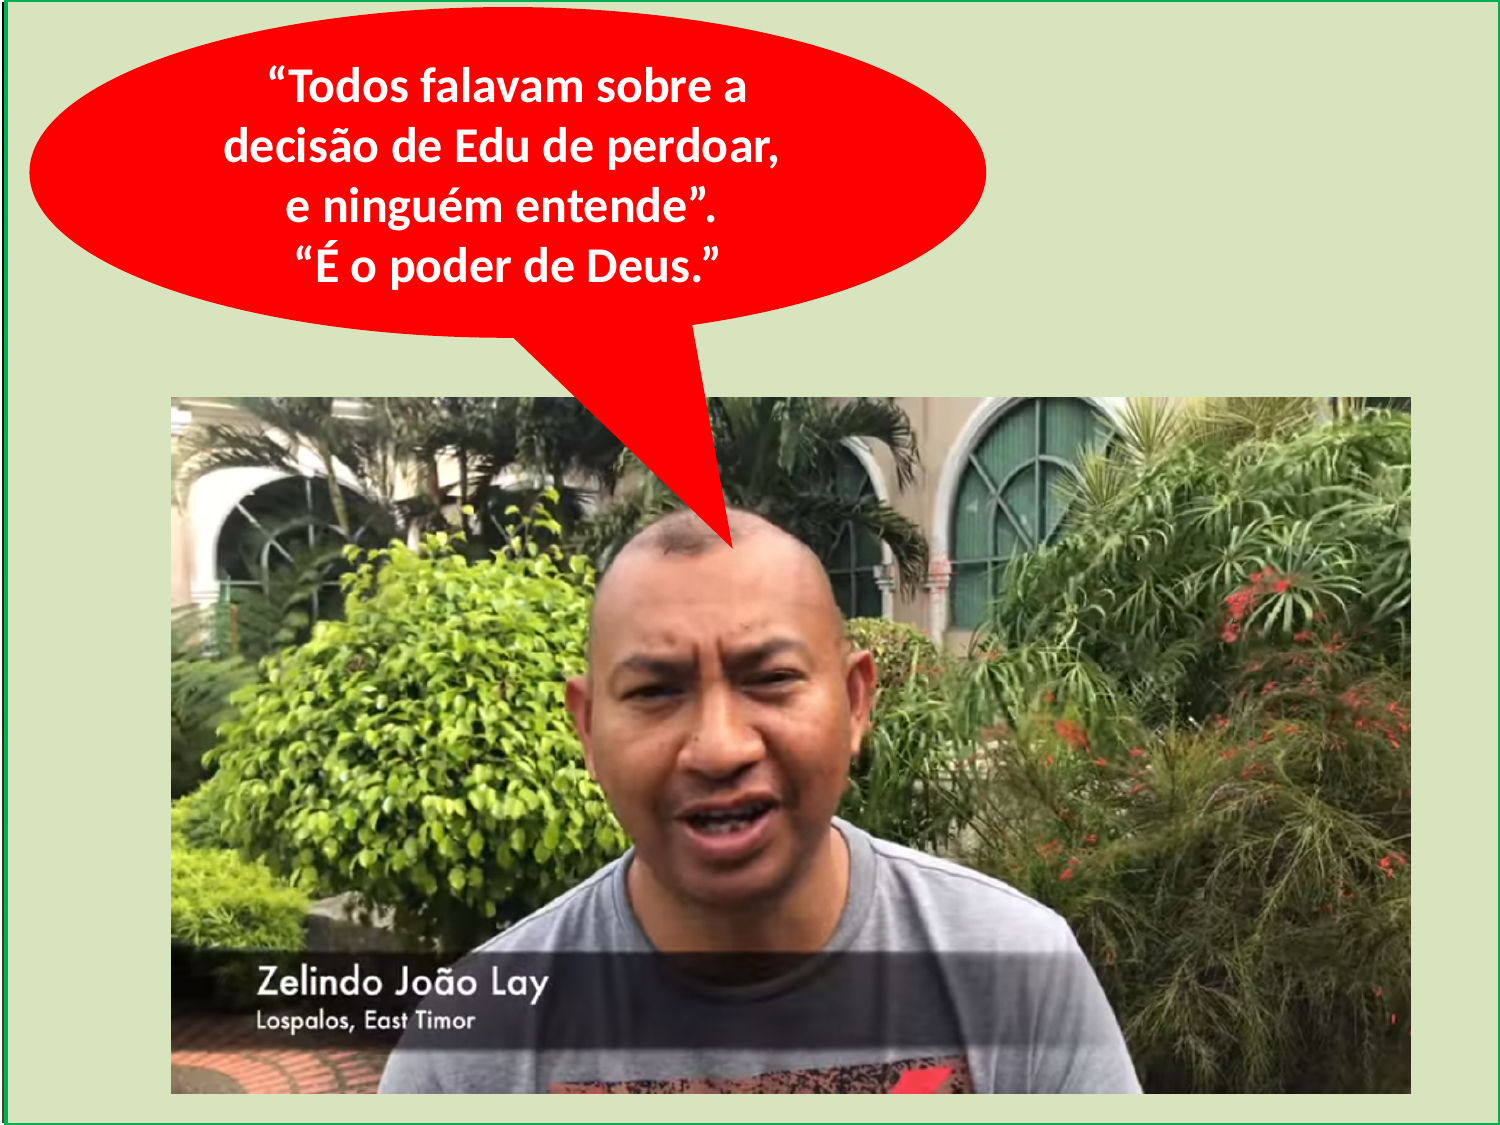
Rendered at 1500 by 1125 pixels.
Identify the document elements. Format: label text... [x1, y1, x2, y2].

picture [170, 396, 1411, 1095]
text_box “Todos falavam sobre a decisão de Edu de perdoar, e ninguém entende”. “É o poder de Deus.” [27, 4, 989, 395]
